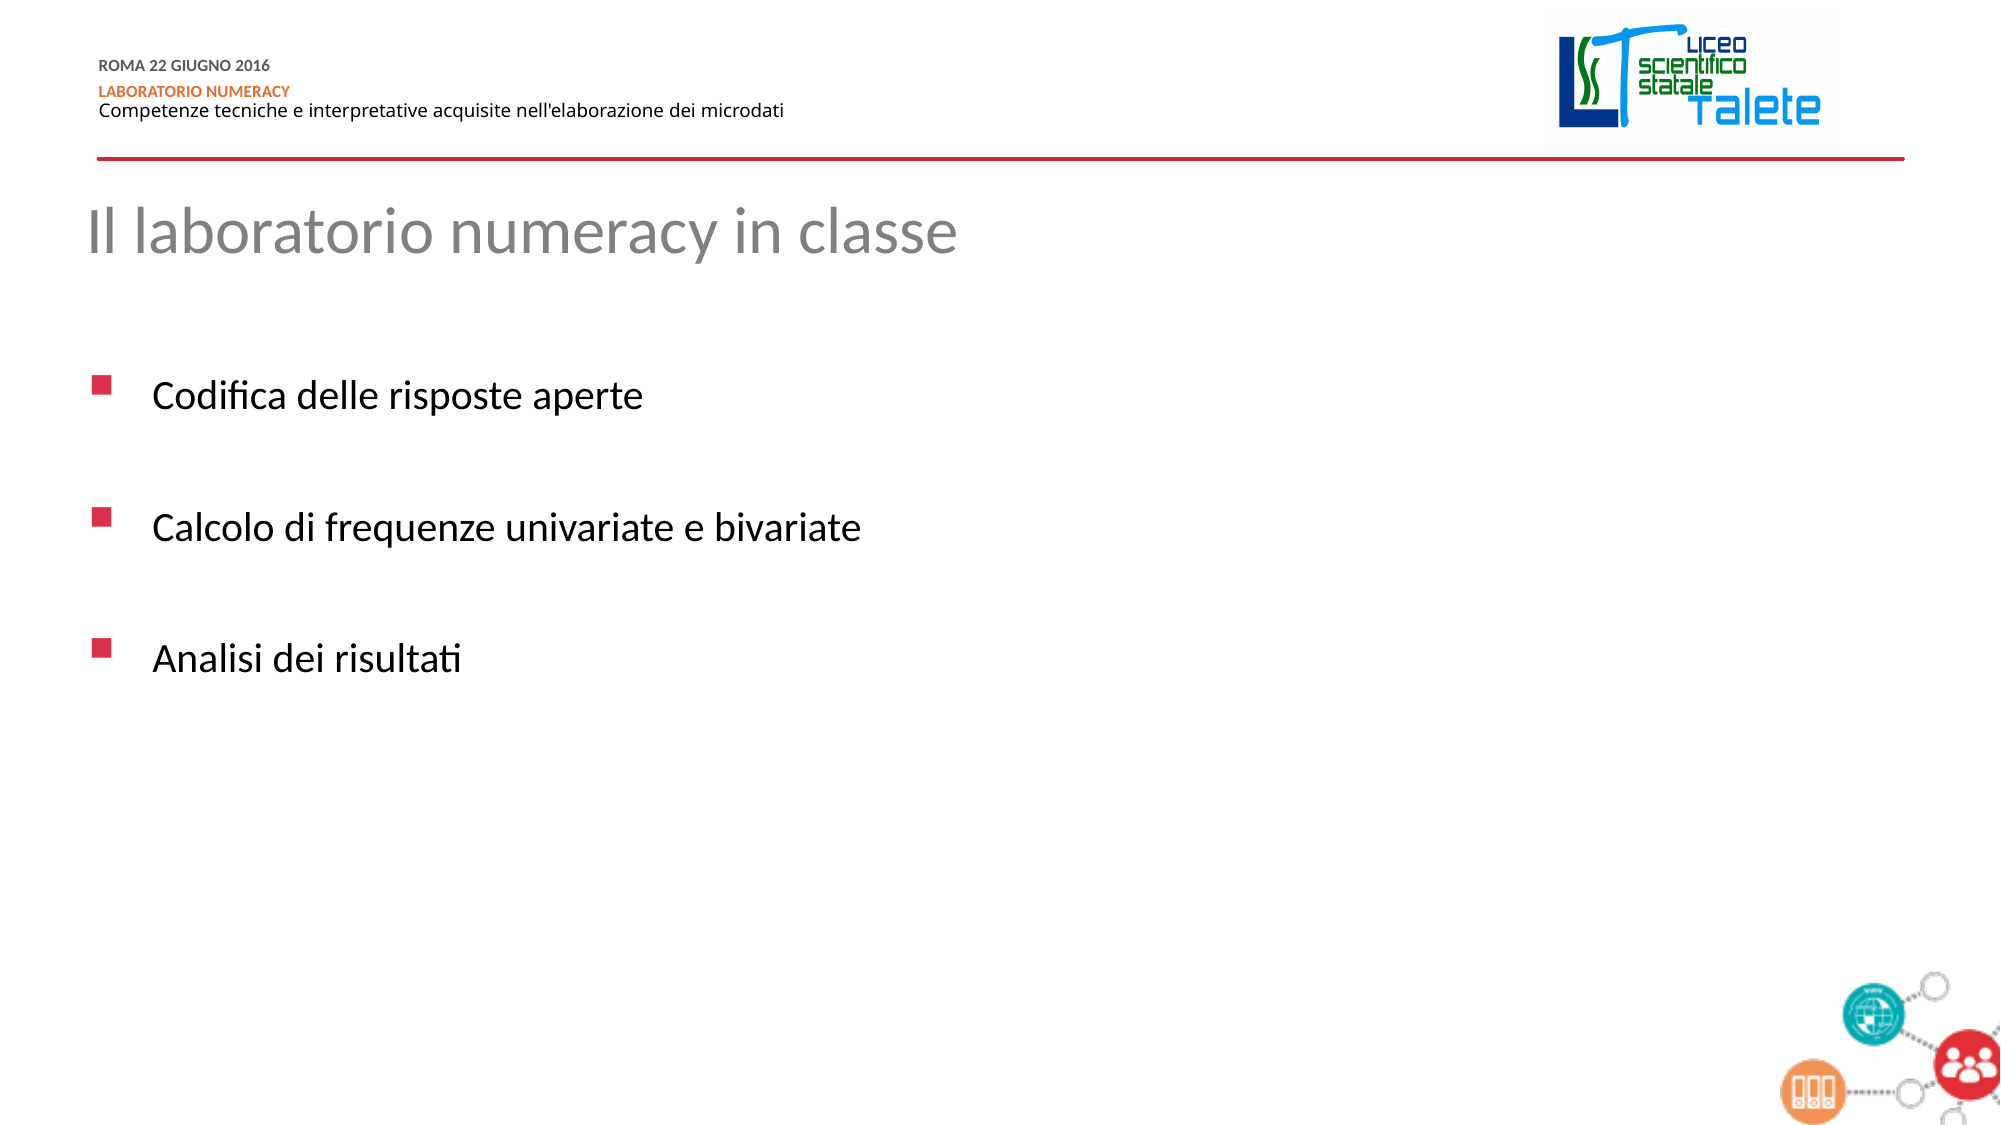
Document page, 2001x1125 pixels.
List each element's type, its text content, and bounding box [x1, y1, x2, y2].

list Codifica delle risposte aperte Calcolo di frequenze univariate e bivariate Analisi dei risultati [86, 373, 1308, 740]
text_box Il laboratorio numeracy in classe [86, 196, 1017, 267]
picture [1547, 8, 1839, 147]
